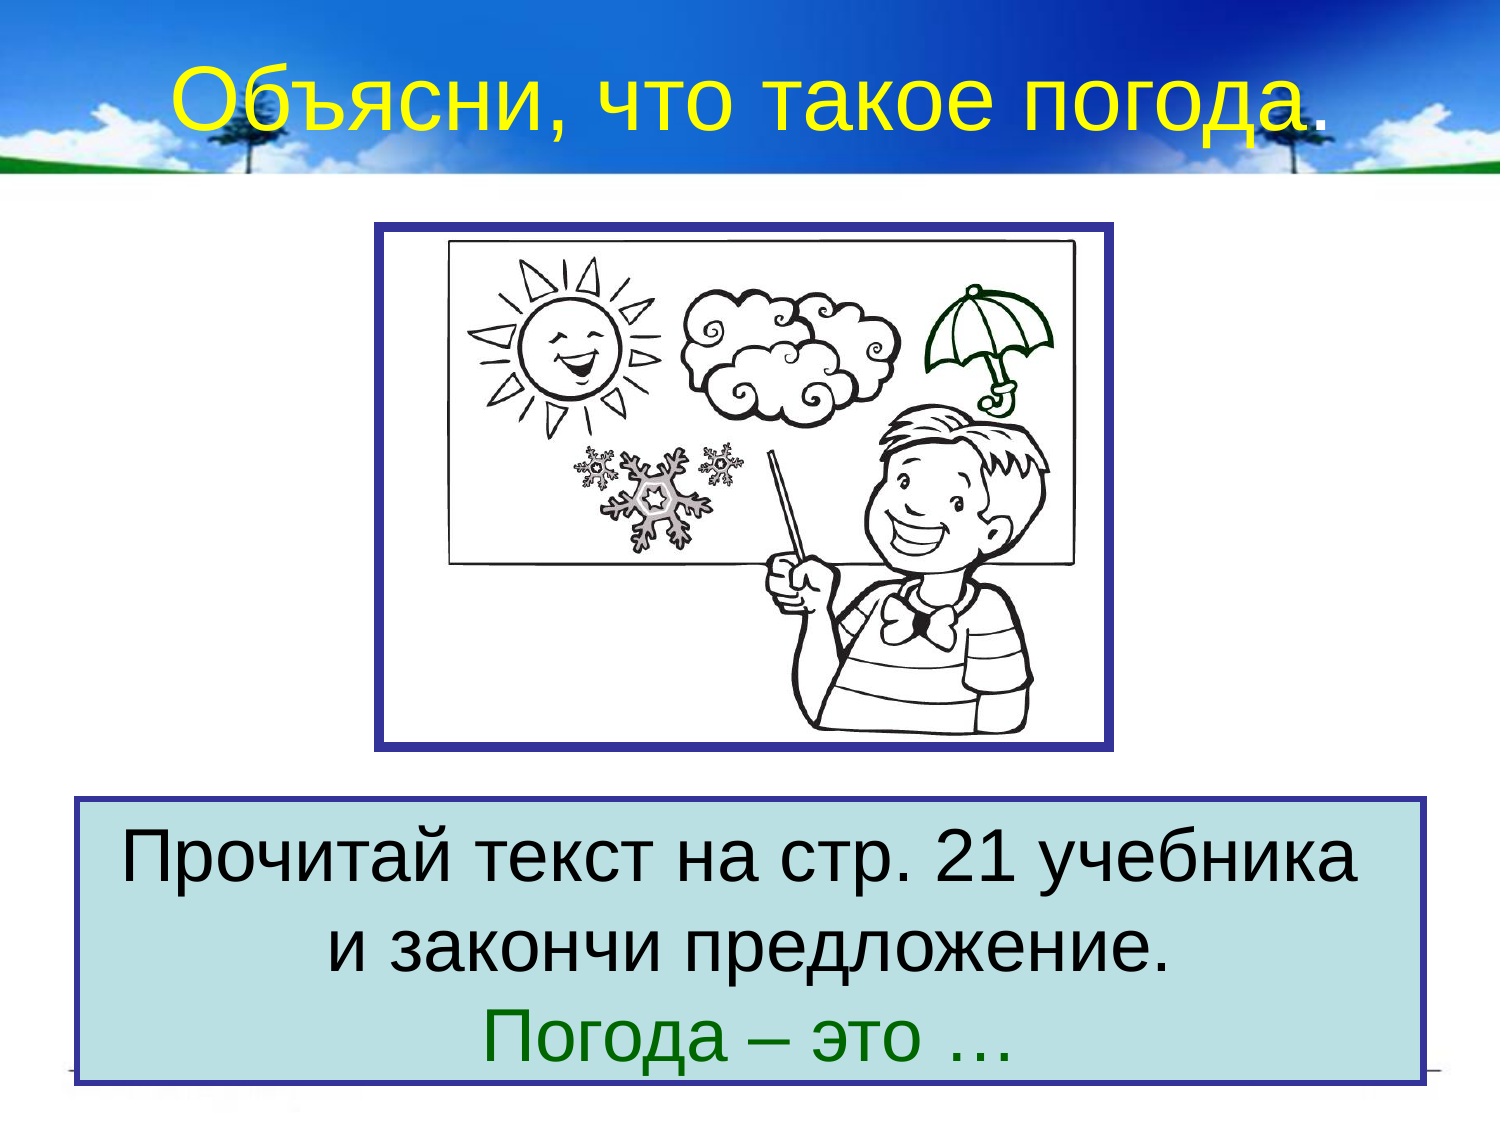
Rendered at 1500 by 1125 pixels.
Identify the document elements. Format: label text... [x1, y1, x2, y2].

picture [0, 0, 1500, 1125]
text_box Прочитай текст на стр. 21 учебника и закончи предложение. Погода – это … [76, 798, 1424, 1084]
title Объясни, что такое погода. [76, 0, 1427, 188]
